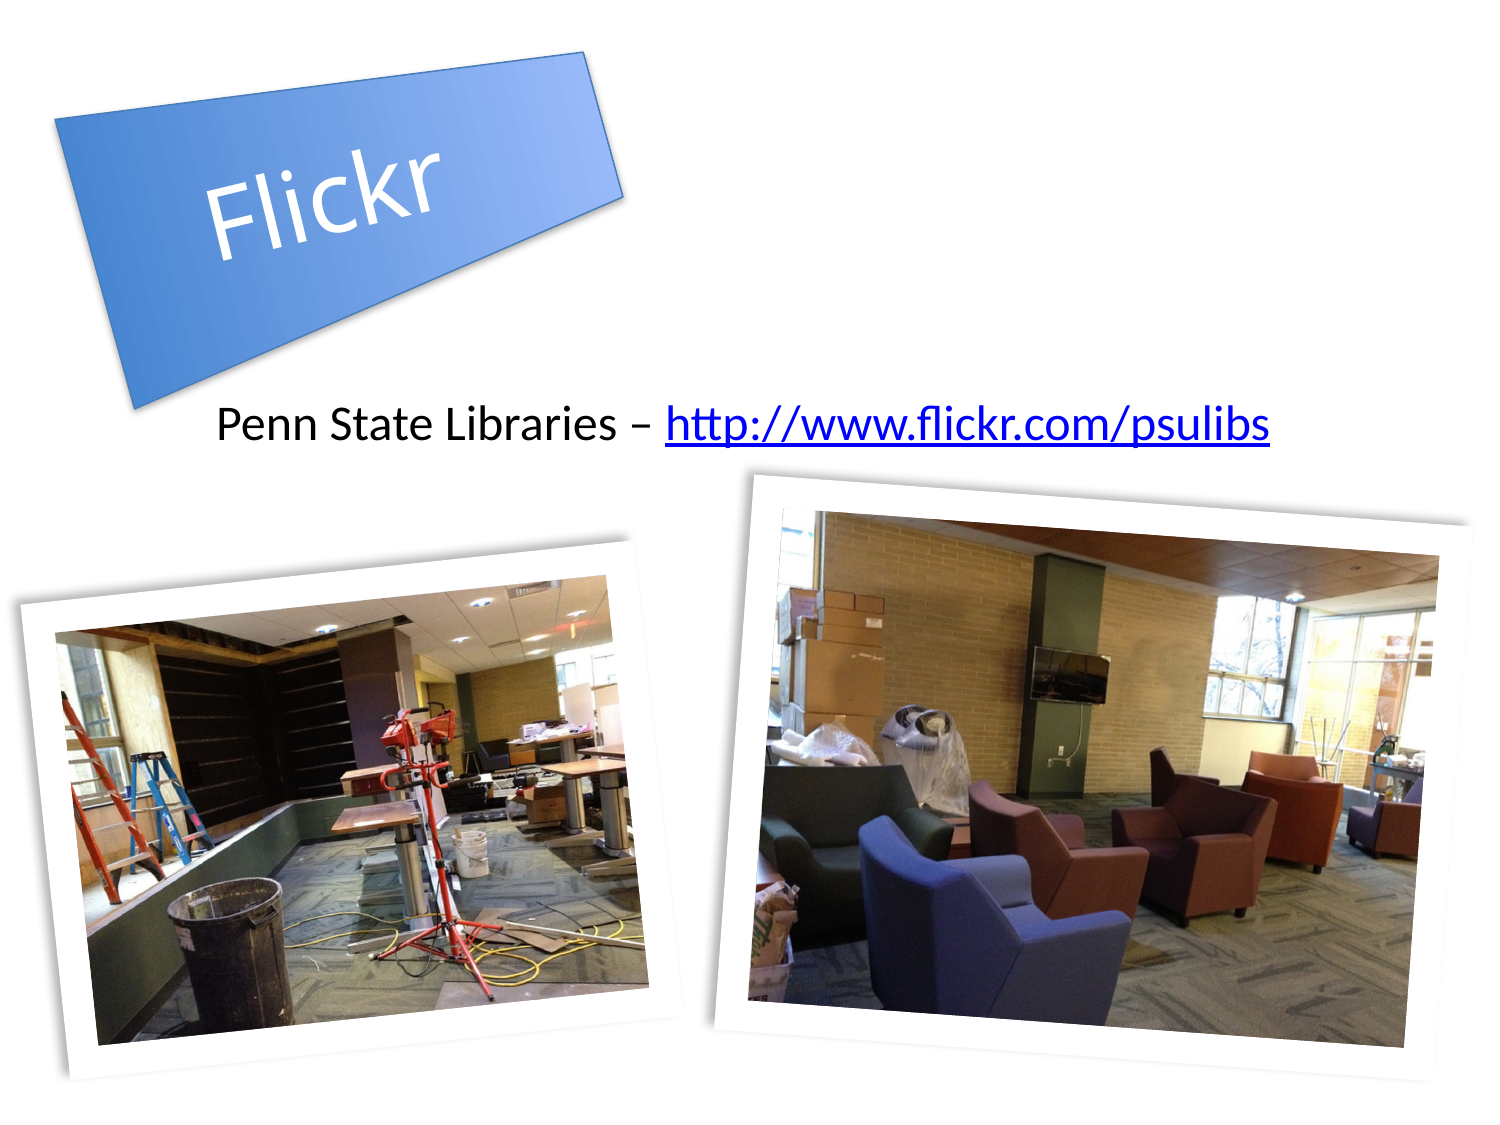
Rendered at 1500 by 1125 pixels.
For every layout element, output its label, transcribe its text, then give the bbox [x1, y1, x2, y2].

picture [748, 509, 1439, 1047]
list Penn State Libraries – http://www.flickr.com/psulibs [51, 382, 1402, 1125]
text_box Flickr [175, 78, 552, 294]
text_box [54, 51, 624, 410]
picture [55, 576, 649, 1045]
